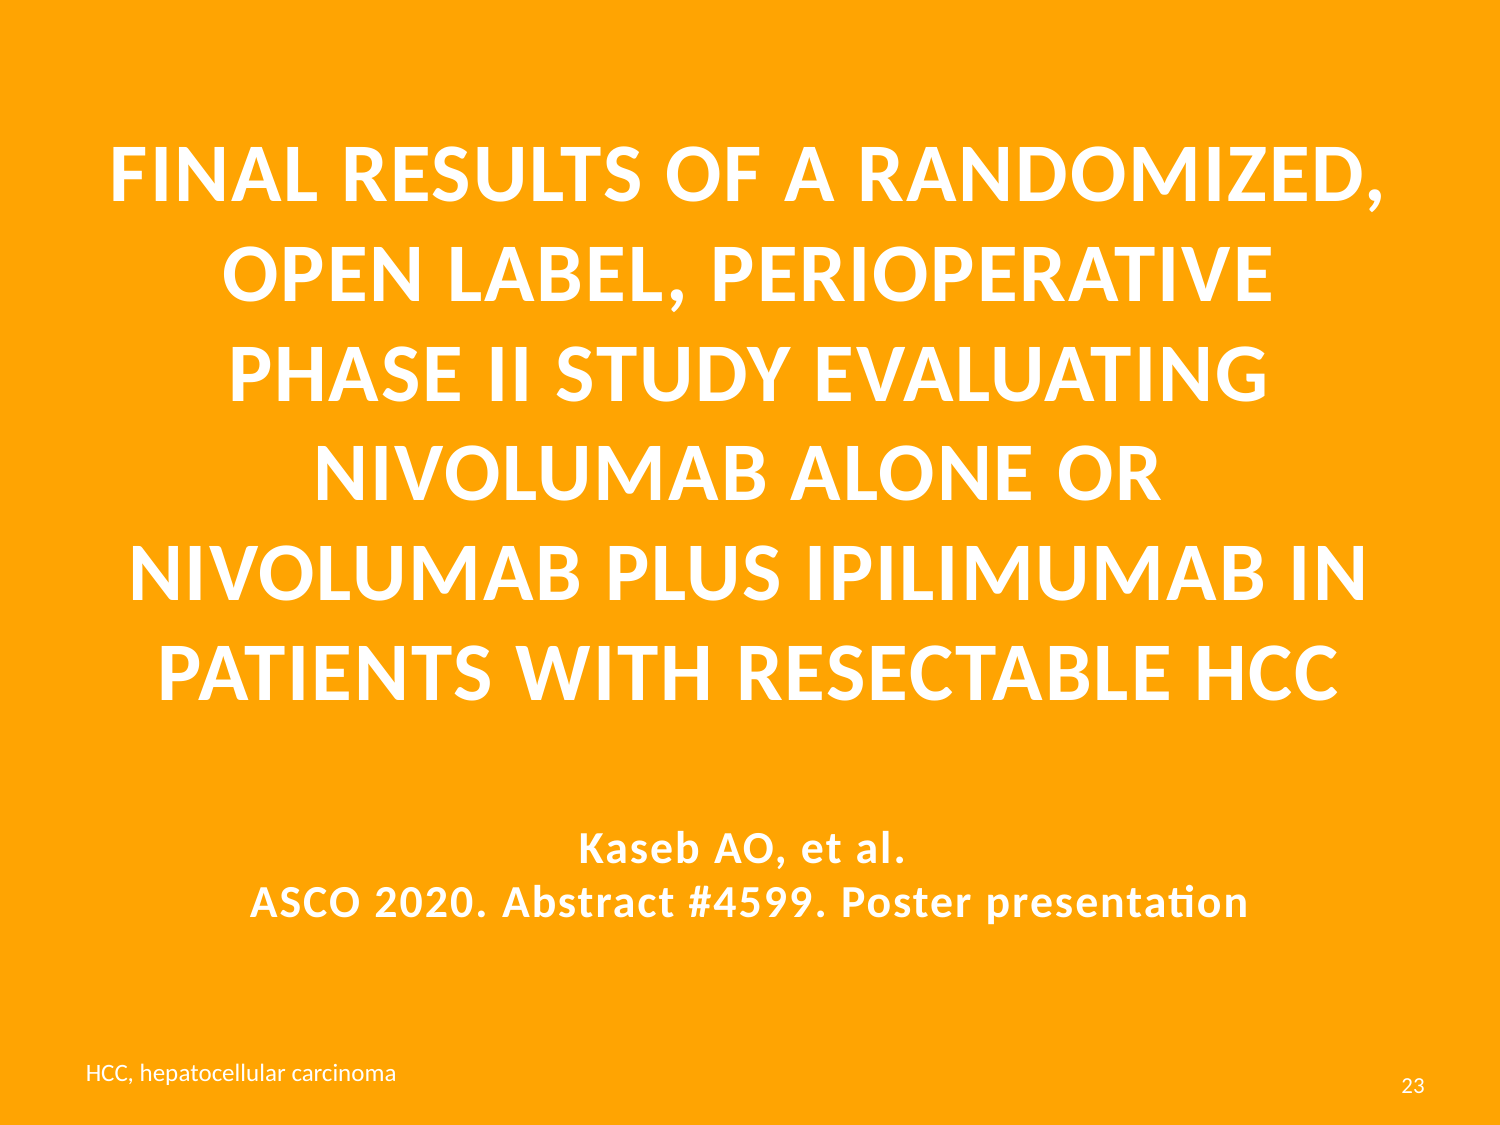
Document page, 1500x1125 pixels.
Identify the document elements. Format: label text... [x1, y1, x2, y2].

title Final results of a randomized, open label, perioperative phase II study evaluating nivolumab alone or nivolumab plus ipilimumab in patients with resectable HCC Kaseb AO, et al. ASCO 2020. Abstract #4599. Poster presentation [75, 45, 1425, 1000]
slide_number 23 [1328, 1054, 1425, 1115]
text_box HCC, hepatocellular carcinoma [71, 1048, 413, 1094]
